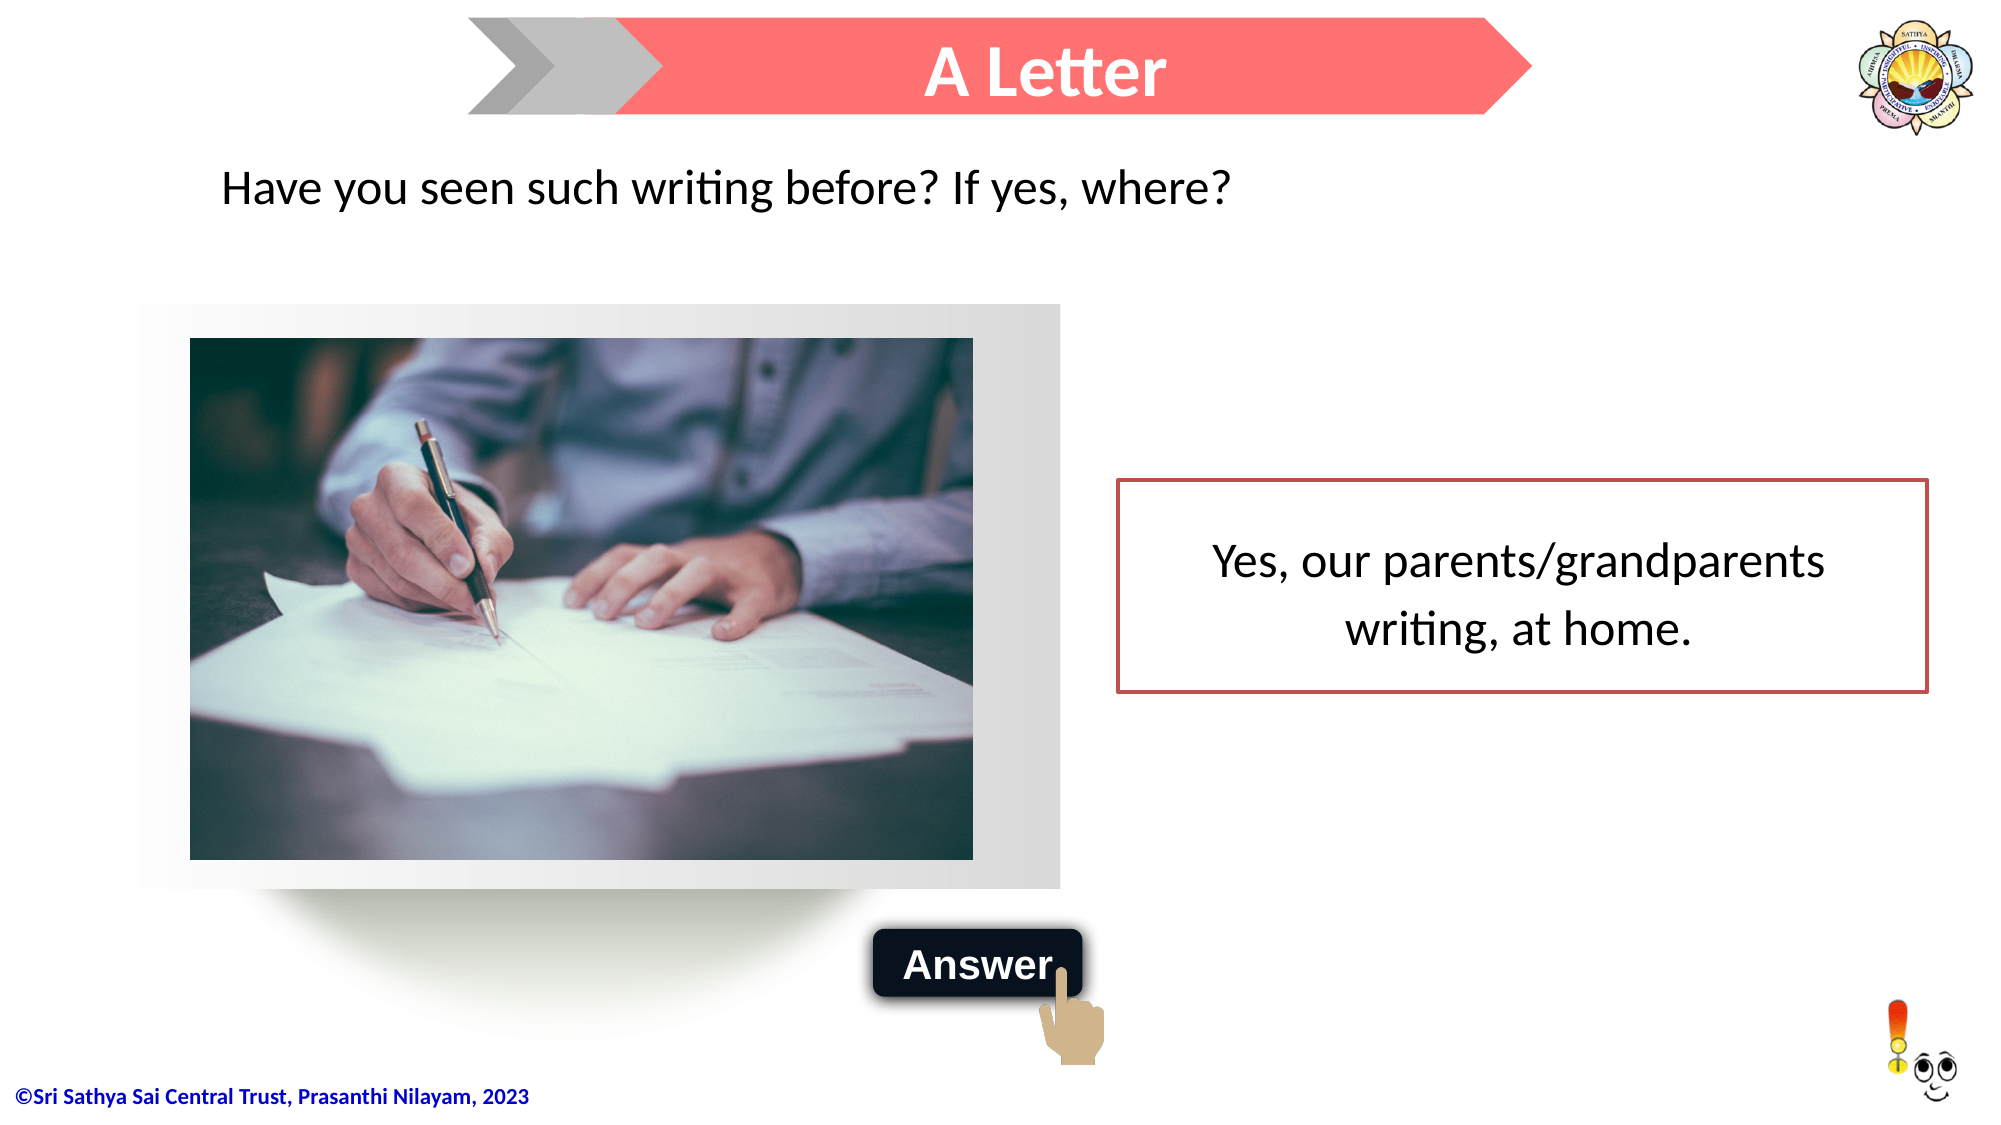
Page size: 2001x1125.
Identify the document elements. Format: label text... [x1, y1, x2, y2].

picture [1854, 17, 1976, 136]
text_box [467, 17, 1533, 115]
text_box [103, 304, 1061, 1059]
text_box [872, 928, 1128, 1072]
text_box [1117, 479, 1927, 693]
text_box Have you seen such writing before? If yes, where? [184, 146, 1816, 282]
picture [190, 338, 974, 861]
picture [1850, 991, 1968, 1110]
